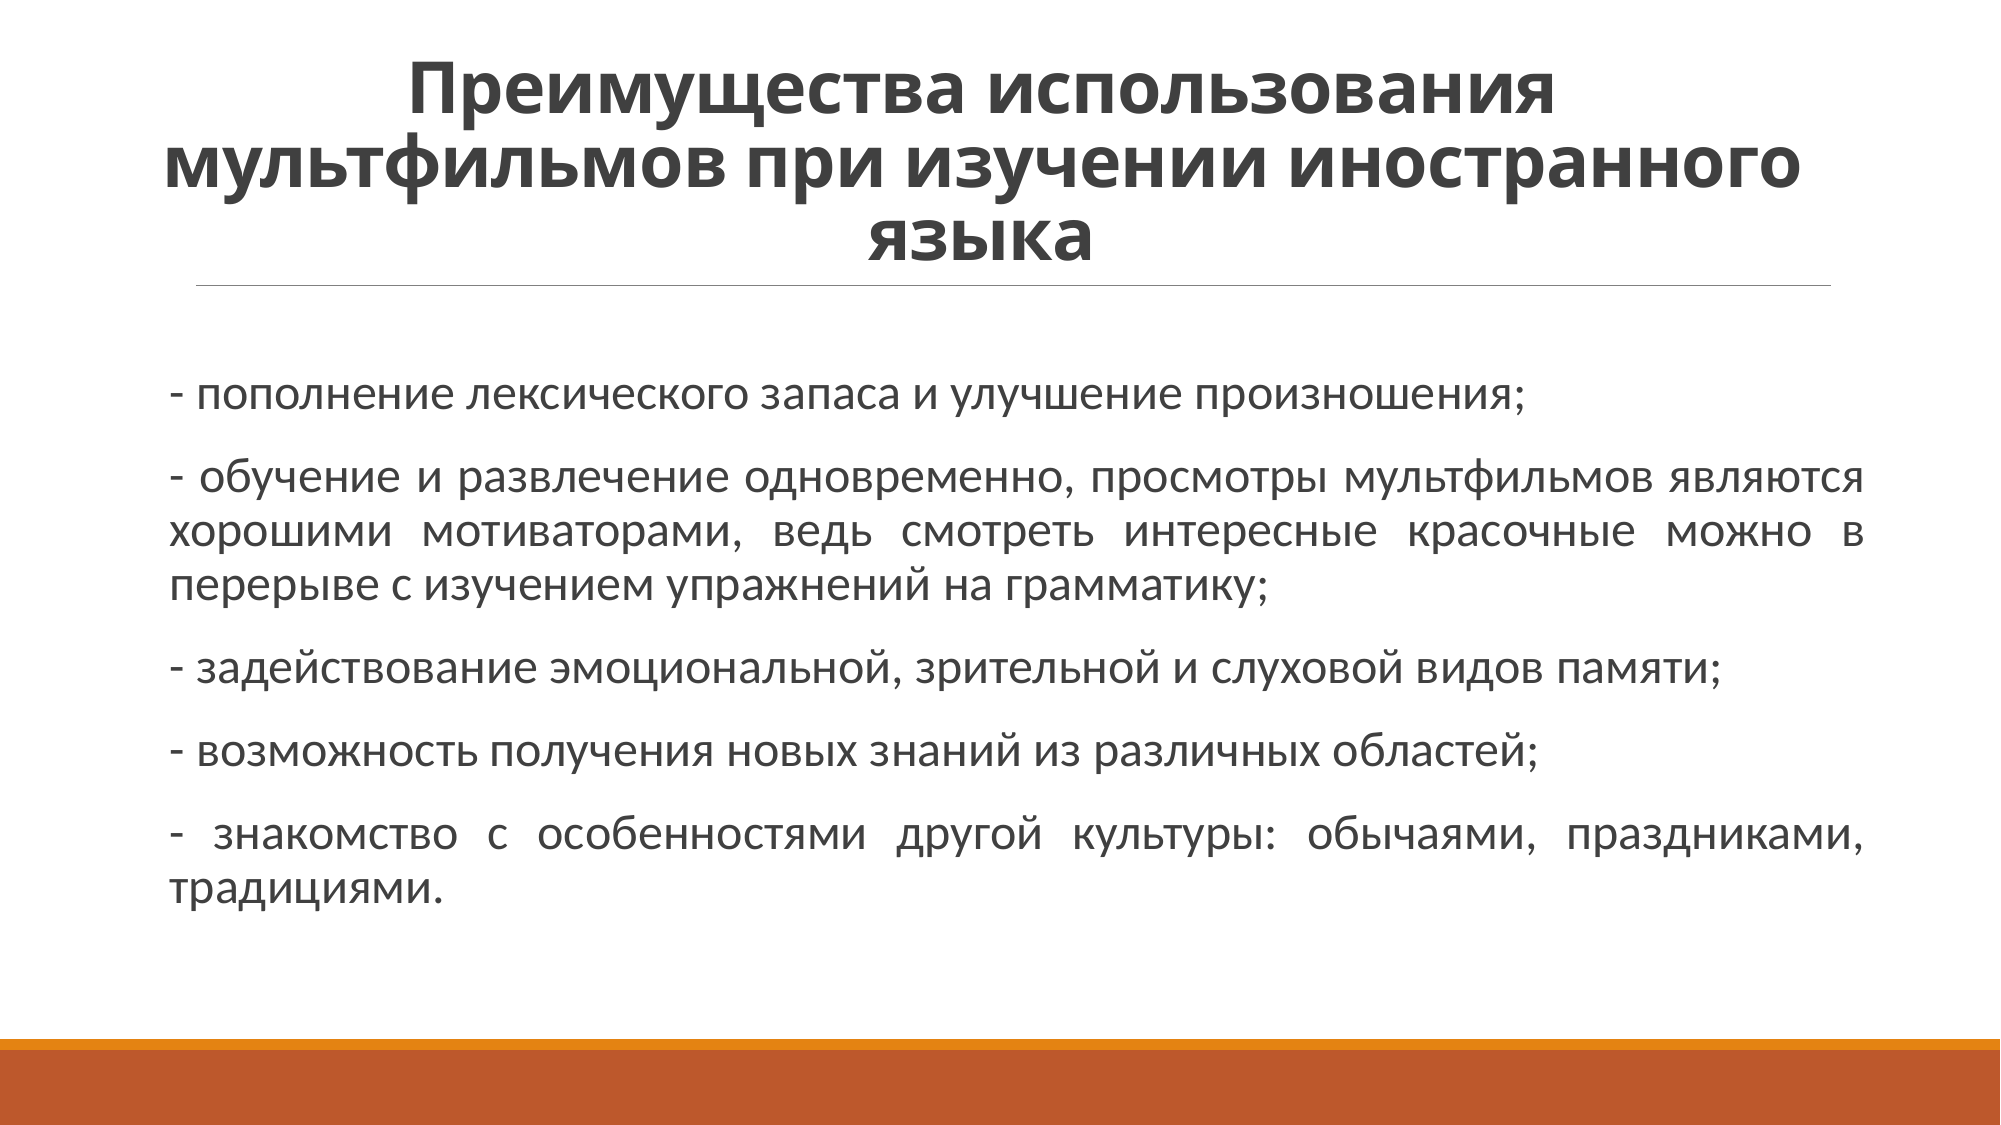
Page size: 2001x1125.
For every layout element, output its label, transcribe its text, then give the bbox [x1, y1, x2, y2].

list - пополнение лексического запаса и улучшение произношения; - обучение и развлечение одновременно, просмотры мультфильмов являются хорошими мотиваторами, ведь смотреть интересные красочные можно в перерыве с изучением упражнений на грамматику; - задействование эмоциональной, зрительной и слуховой видов памяти; - возможность получения новых знаний из различных областей; - знакомство с особенностями другой культуры: обычаями, праздниками, традициями. [154, 358, 1866, 1019]
title Преимущества использования мультфильмов при изучении иностранного языка [102, 44, 1862, 283]
